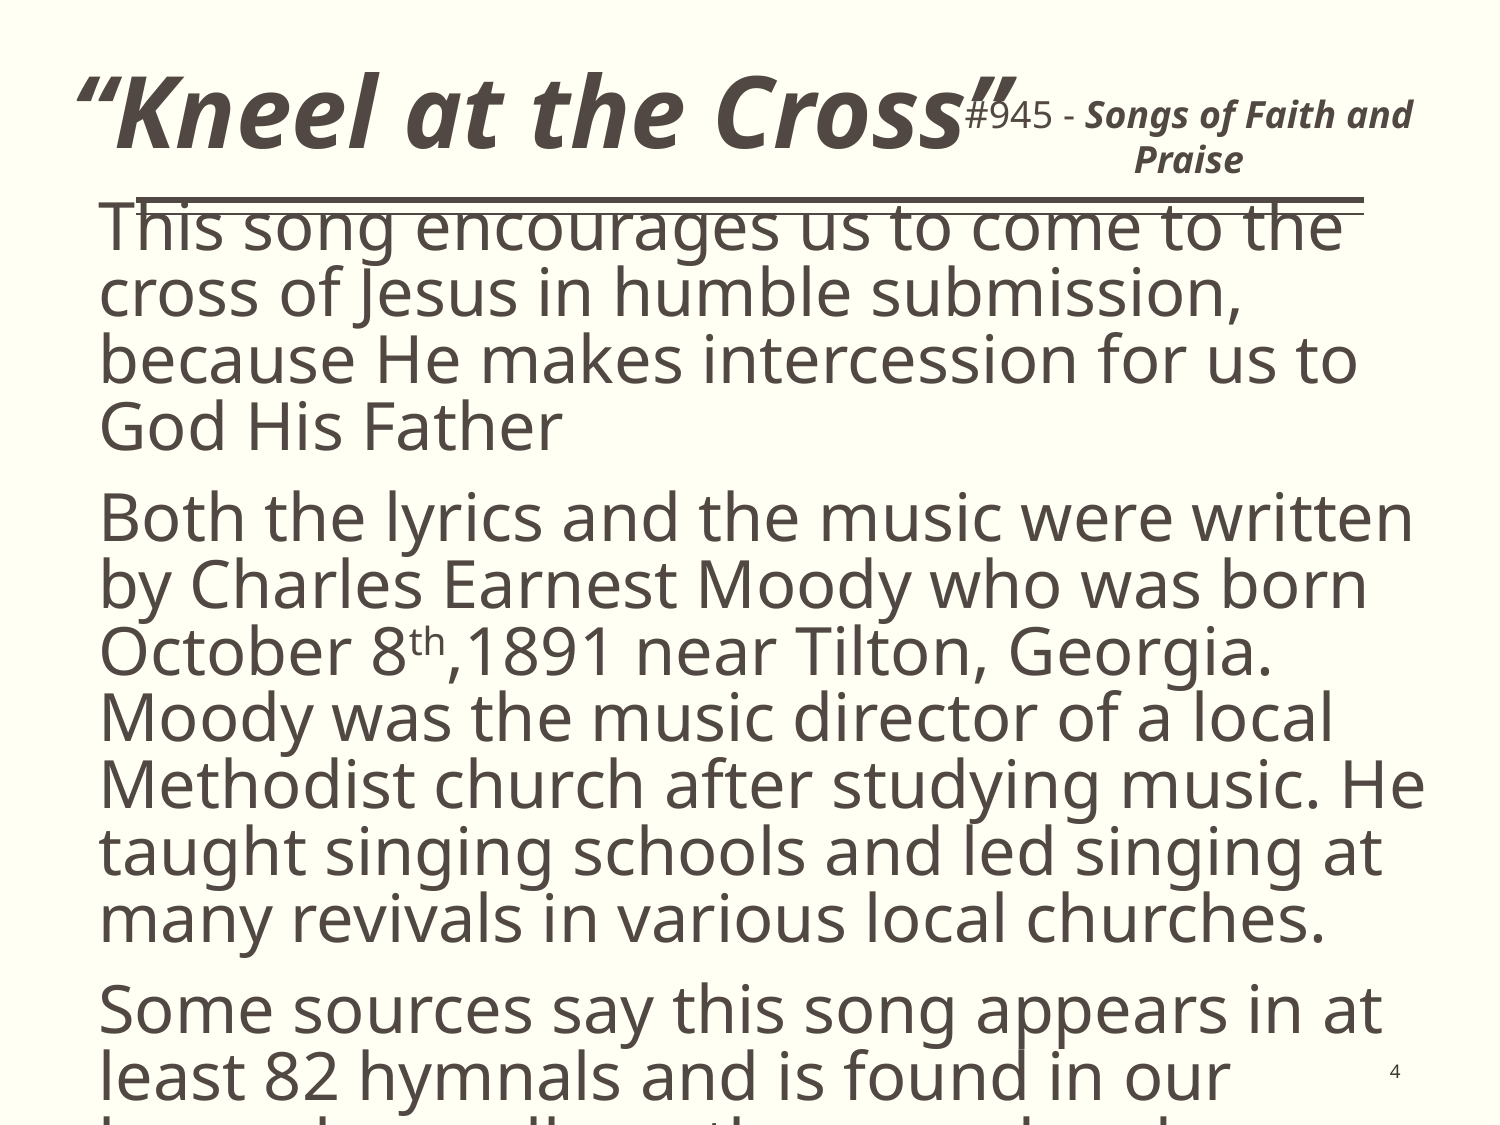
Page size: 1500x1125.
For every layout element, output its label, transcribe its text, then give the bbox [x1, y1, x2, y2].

text_box #945 - Songs of Faith and Praise [925, 83, 1453, 188]
list This song encourages us to come to the cross of Jesus in humble submission, because He makes intercession for us to God His Father Both the lyrics and the music were written by Charles Earnest Moody who was born October 8th,1891 near Tilton, Georgia. Moody was the music director of a local Methodist church after studying music. He taught singing schools and led singing at many revivals in various local churches. Some sources say this song appears in at least 82 hymnals and is found in our hymnal as well as others used and published by our brethren. [98, 189, 1443, 1125]
title “Kneel at the Cross” [71, 54, 1205, 173]
slide_number 4 [1175, 1042, 1401, 1103]
